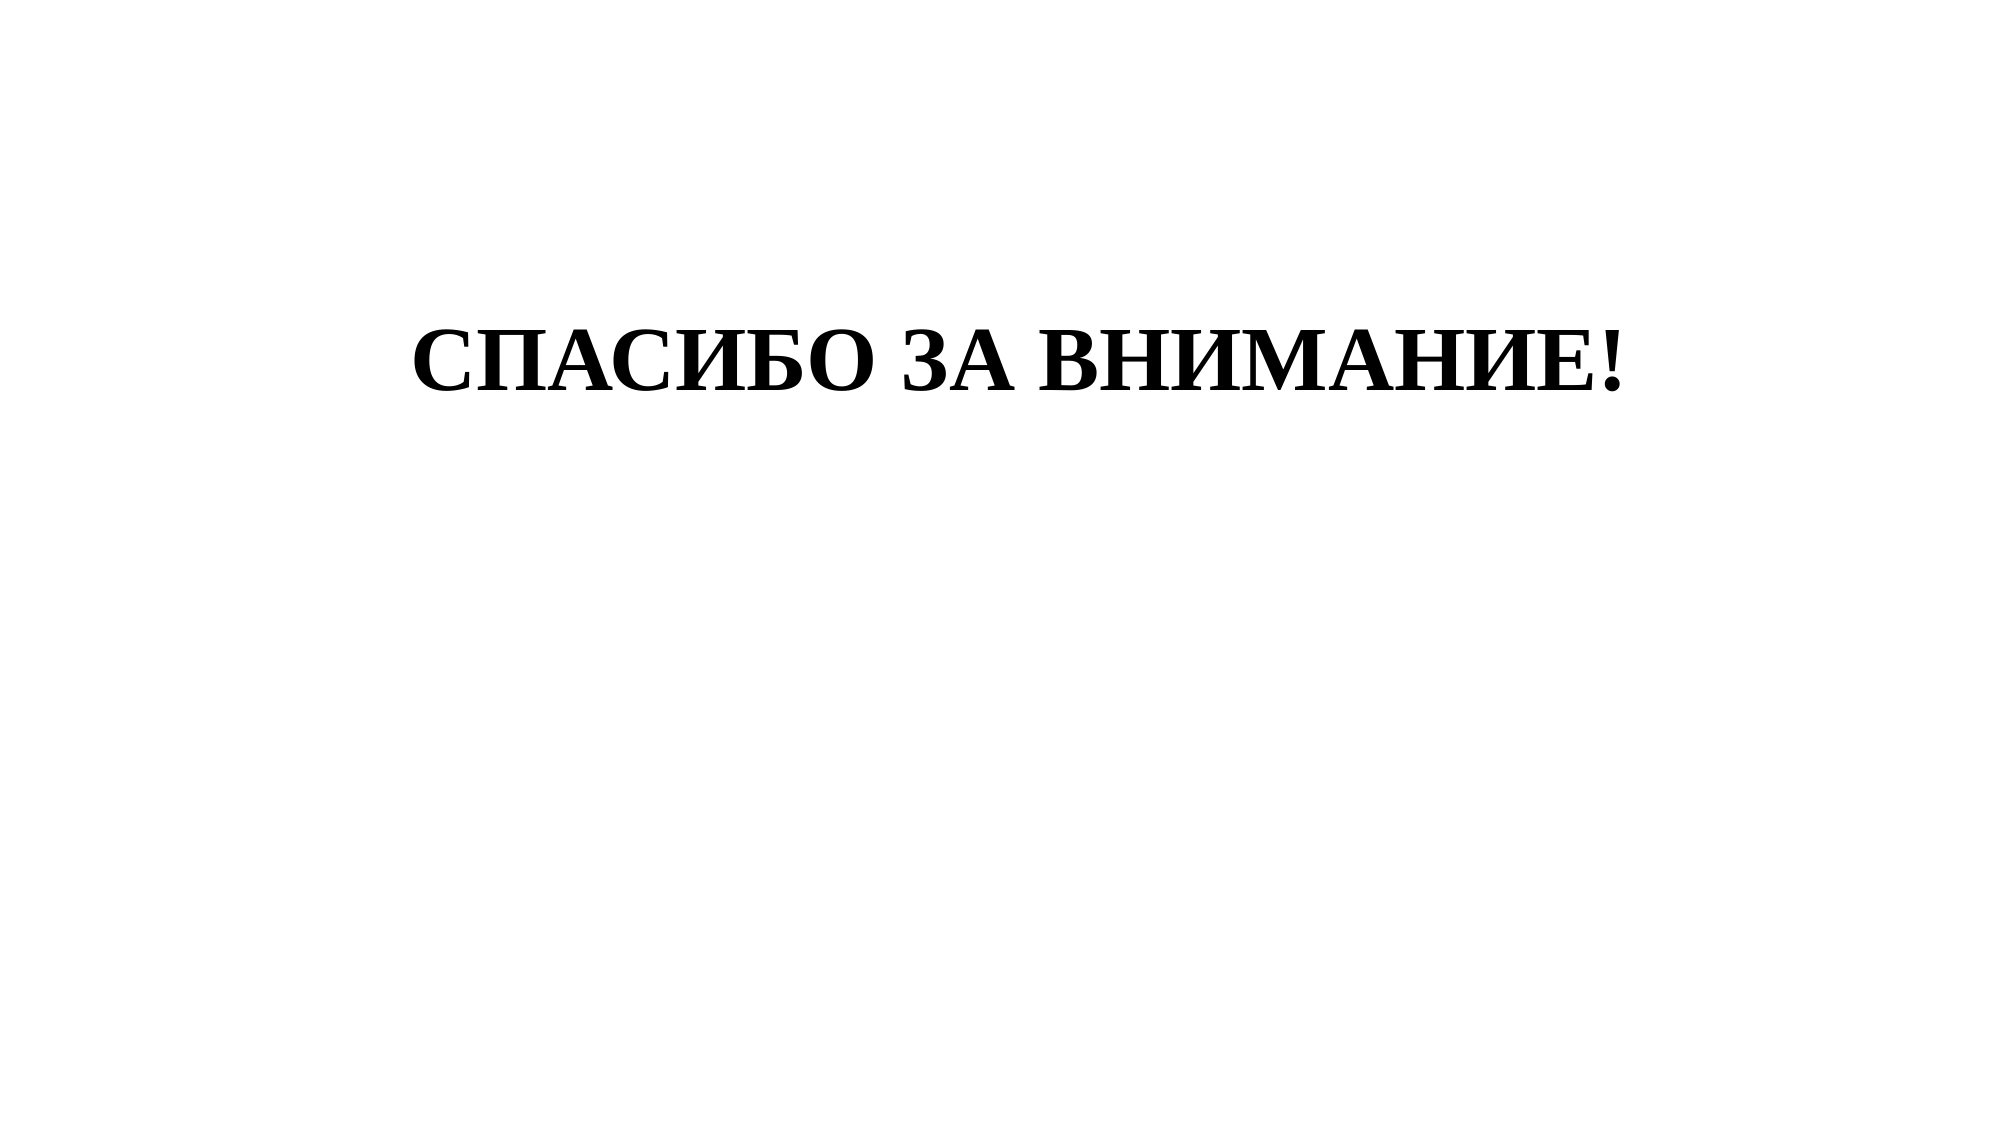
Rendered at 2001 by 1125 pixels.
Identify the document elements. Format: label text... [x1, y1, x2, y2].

title СПАСИБО ЗА ВНИМАНИЕ! [408, 297, 1633, 488]
